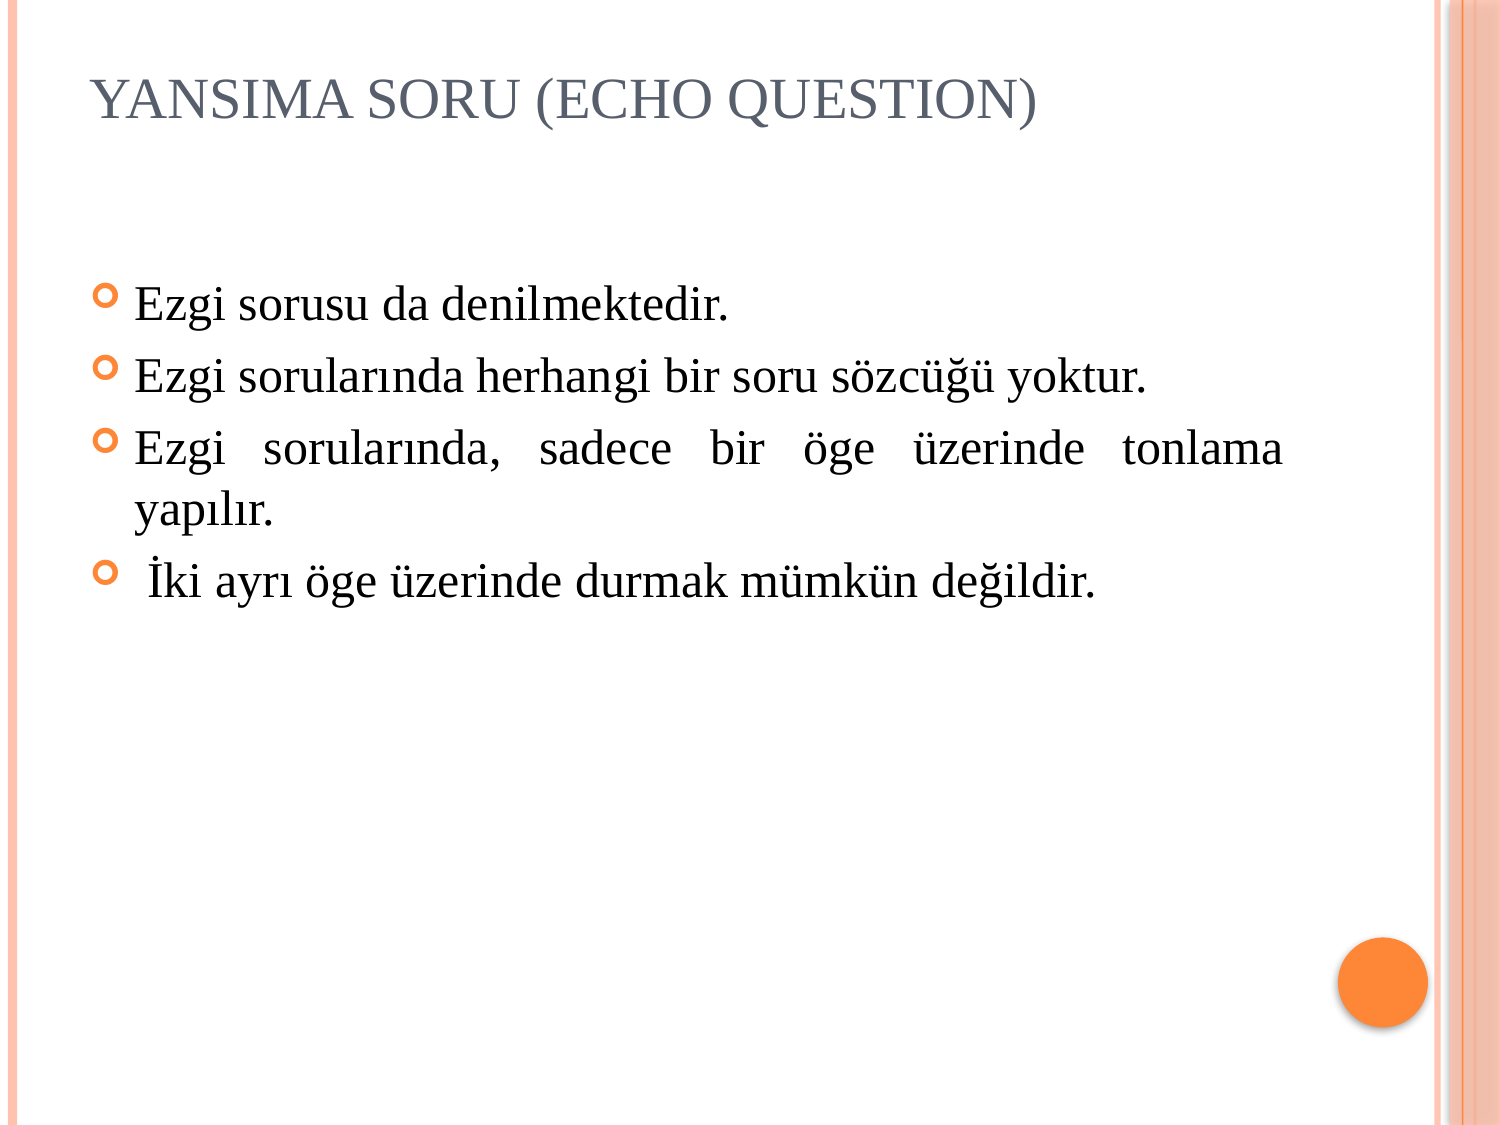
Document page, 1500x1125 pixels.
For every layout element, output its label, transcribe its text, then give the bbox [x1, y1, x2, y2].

list Ezgi sorusu da denilmektedir. Ezgi sorularında herhangi bir soru sözcüğü yoktur. Ezgi sorularında, sadece bir öge üzerinde tonlama yapılır. İki ayrı öge üzerinde durmak mümkün değildir. [75, 262, 1300, 1062]
title YANSIMA SORU (echo questıon) [75, 45, 1300, 138]
